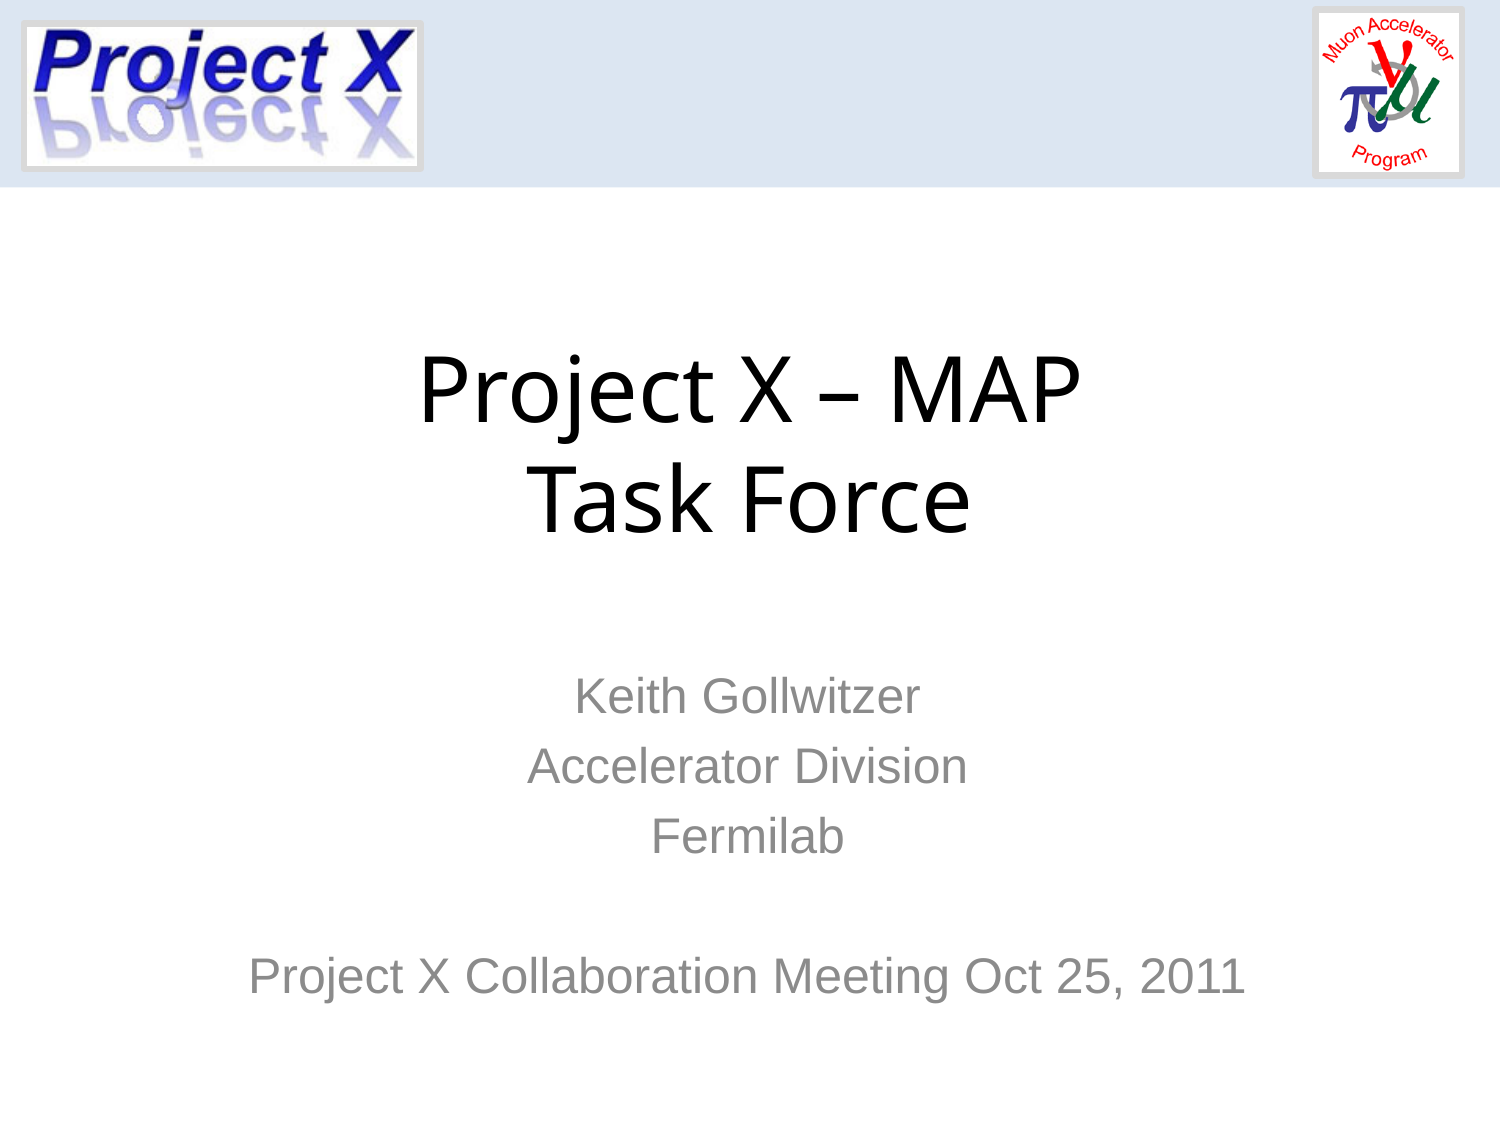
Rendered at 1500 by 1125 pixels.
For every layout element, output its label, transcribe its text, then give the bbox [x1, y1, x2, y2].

subtitle Keith Gollwitzer Accelerator Division Fermilab Project X Collaboration Meeting Oct 25, 2011 [146, 656, 1349, 1014]
picture [27, 27, 417, 166]
title Project X – MAP Task Force [112, 320, 1388, 562]
picture [1319, 13, 1459, 172]
